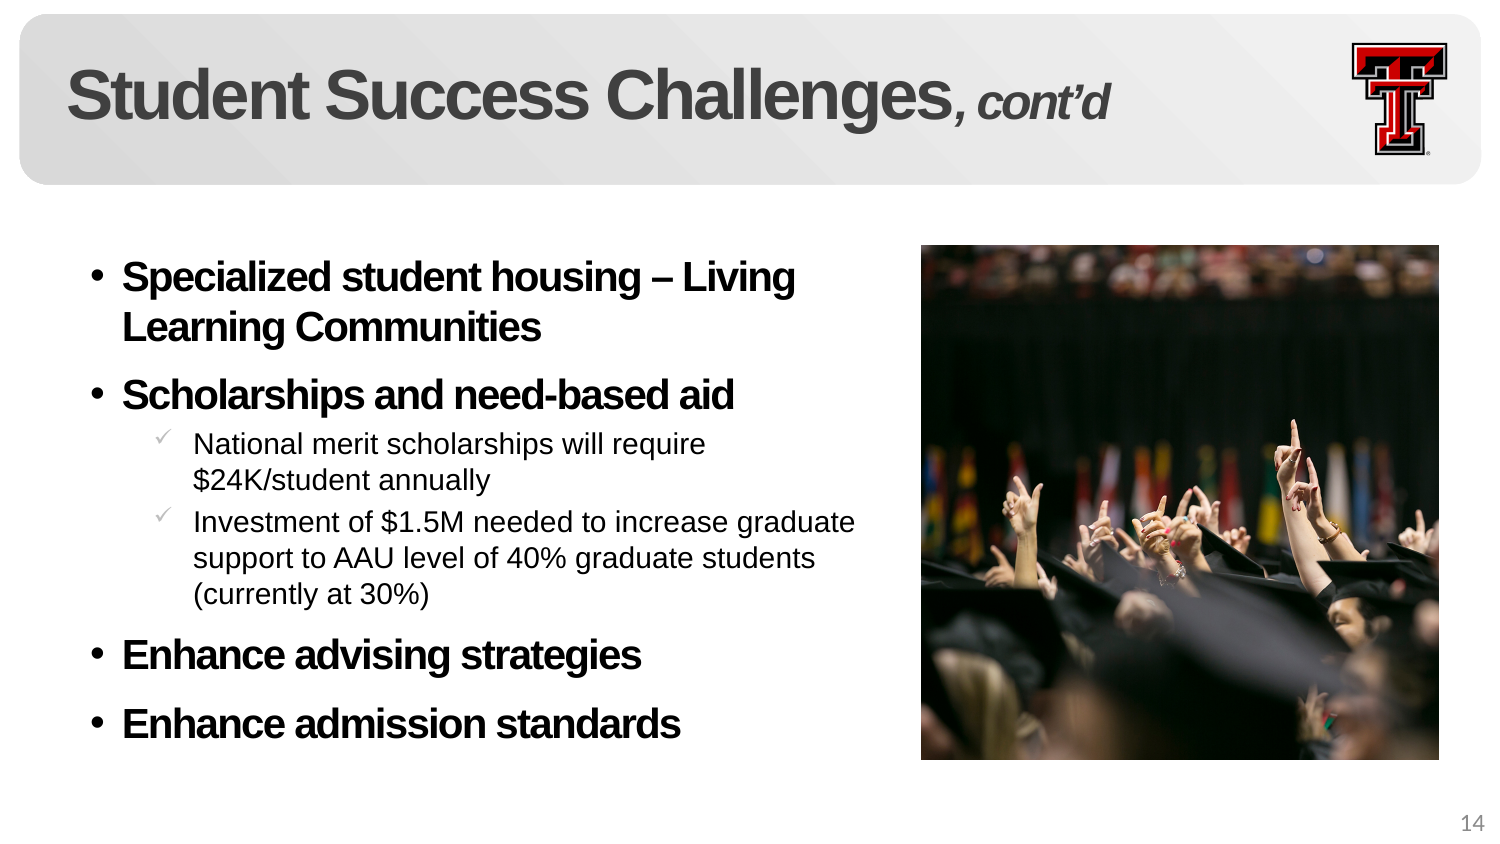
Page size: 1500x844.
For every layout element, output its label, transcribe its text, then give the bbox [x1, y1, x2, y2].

list Specialized student housing – Living Learning Communities Scholarships and need-based aid National merit scholarships will require $24K/student annually Investment of $1.5M needed to increase graduate support to AAU level of 40% graduate students (currently at 30%) Enhance advising strategies Enhance admission standards [75, 242, 899, 760]
slide_number 14 [1149, 798, 1500, 844]
title Student Success Challenges, cont’d [51, 24, 1317, 175]
picture [1350, 41, 1449, 157]
picture [921, 244, 1439, 760]
